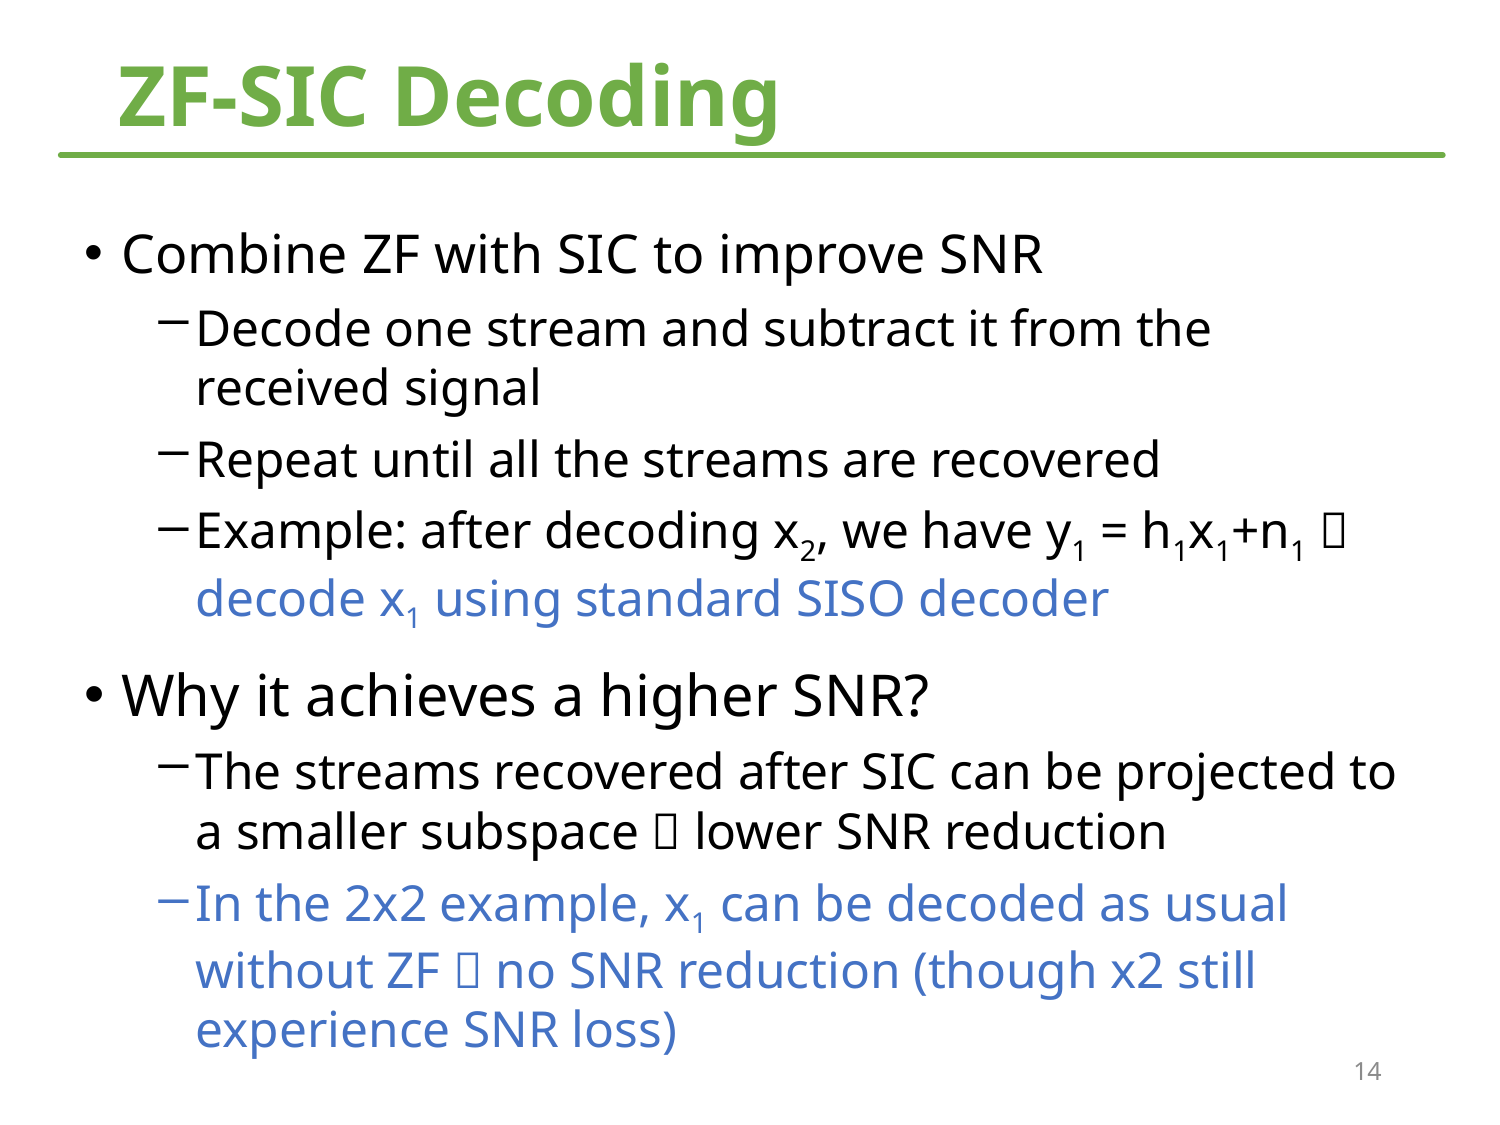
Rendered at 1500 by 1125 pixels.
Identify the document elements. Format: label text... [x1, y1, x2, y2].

list Combine ZF with SIC to improve SNR Decode one stream and subtract it from the received signal Repeat until all the streams are recovered Example: after decoding x2, we have y1 = h1x1+n1  decode x1 using standard SISO decoder Why it achieves a higher SNR? The streams recovered after SIC can be projected to a smaller subspace  lower SNR reduction In the 2x2 example, x1 can be decoded as usual without ZF  no SNR reduction (though x2 still experience SNR loss) [69, 212, 1431, 1073]
title ZF-SIC Decoding [103, 43, 1397, 156]
slide_number 14 [1059, 1042, 1397, 1103]
